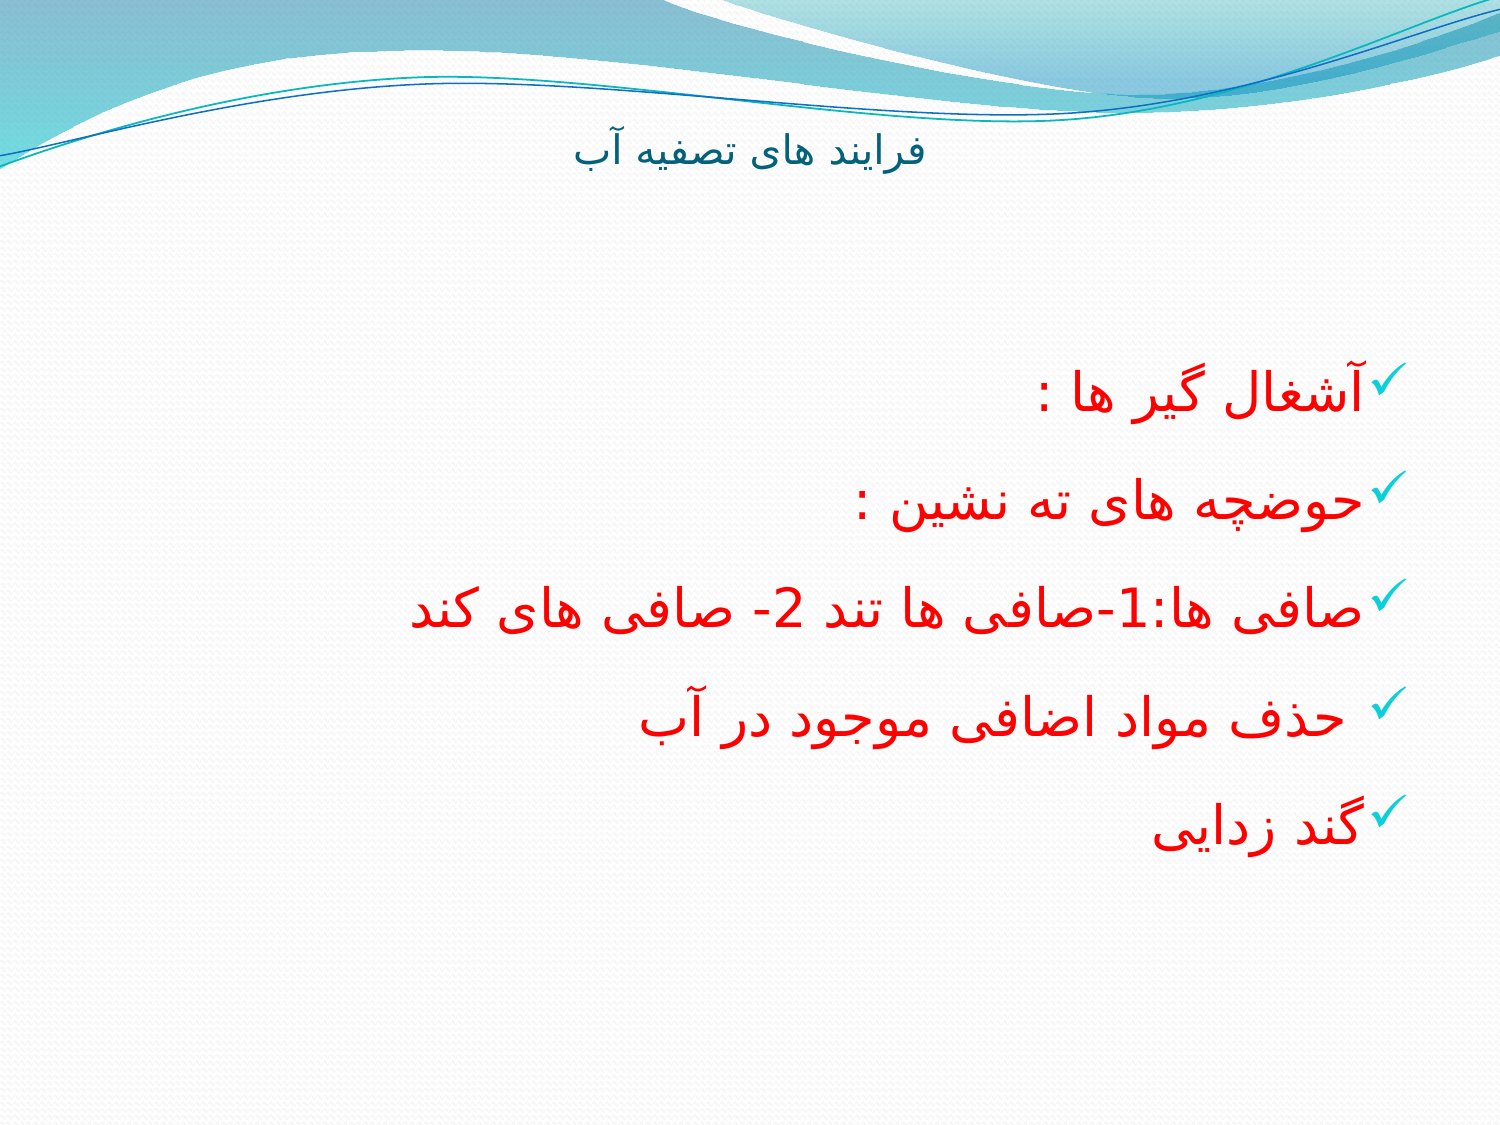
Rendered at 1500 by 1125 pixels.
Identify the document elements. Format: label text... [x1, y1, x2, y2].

list آشغال گیر ها : حوضچه های ته نشین : صافی ها:1-صافی ها تند 2- صافی های کند حذف مواد اضافی موجود در آب گند زدایی [75, 317, 1425, 1038]
title فرایند های تصفیه آب [75, 115, 1425, 173]
